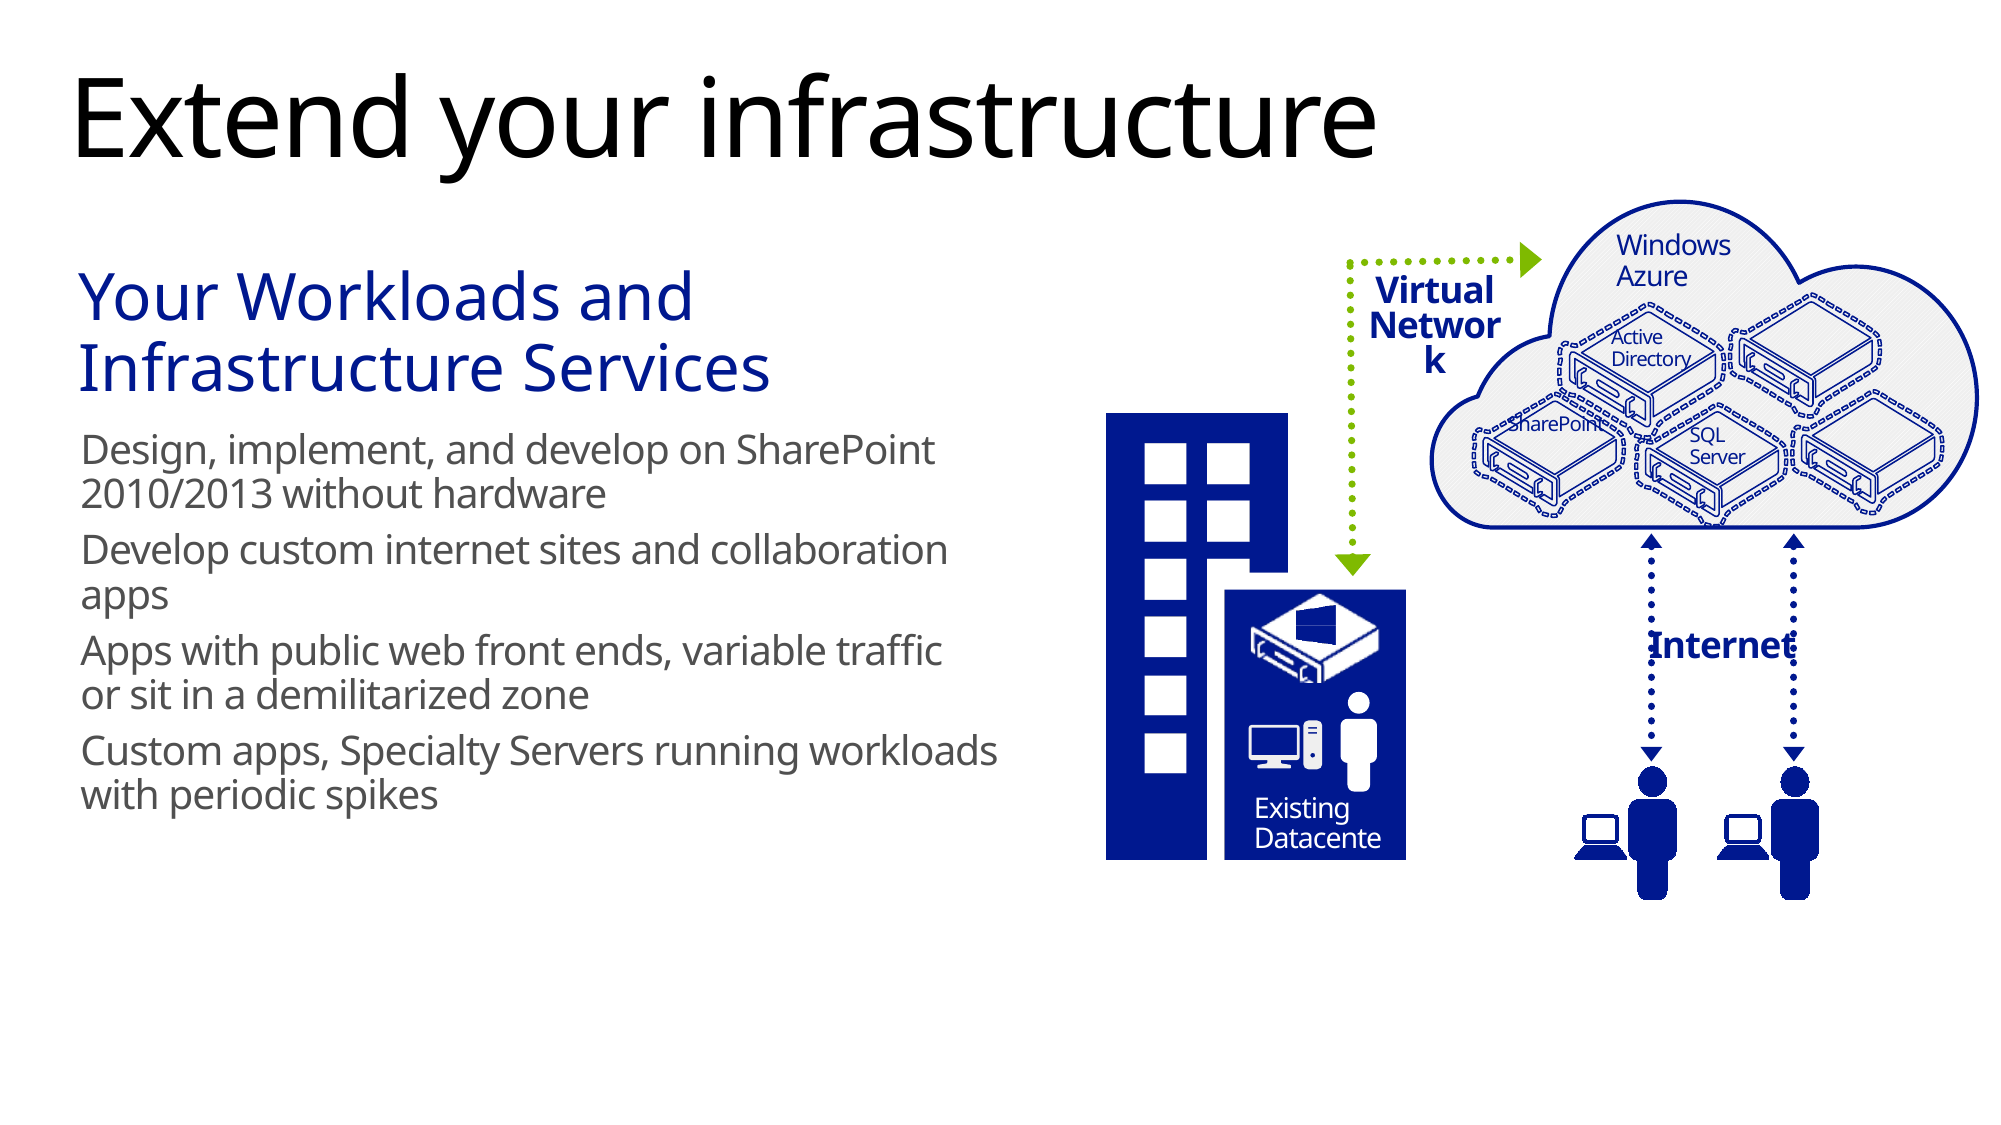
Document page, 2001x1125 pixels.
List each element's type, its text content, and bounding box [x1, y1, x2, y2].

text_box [1106, 413, 1416, 881]
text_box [1349, 259, 1431, 577]
title Extend your infrastructure [44, 47, 1874, 200]
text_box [1431, 201, 1978, 900]
text_box Your Workloads and Infrastructure Services Design, implement, and develop on SharePoint 2010/2013 without hardware Develop custom internet sites and collaboration apps Apps with public web front ends, variable traffic or sit in a demilitarized zone Custom apps, Specialty Servers running workloads with periodic spikes [27, 234, 1057, 1125]
